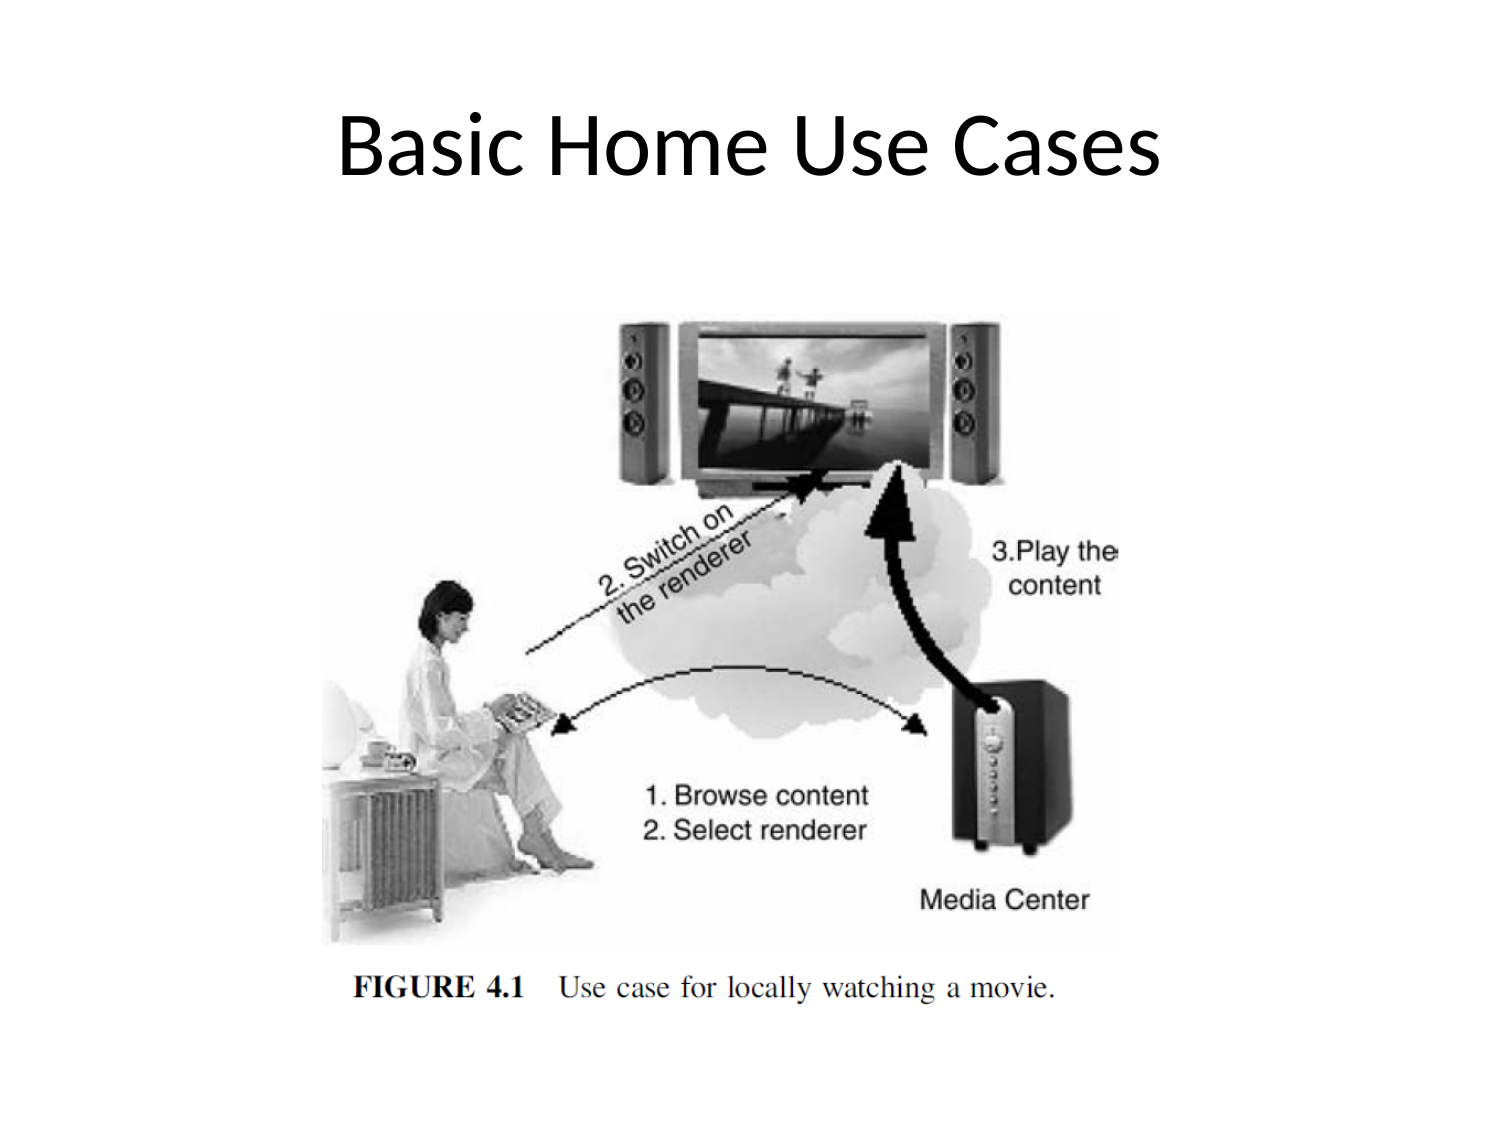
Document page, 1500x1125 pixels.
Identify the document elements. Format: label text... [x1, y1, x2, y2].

title Basic Home Use Cases [75, 45, 1425, 233]
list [322, 262, 1178, 1006]
